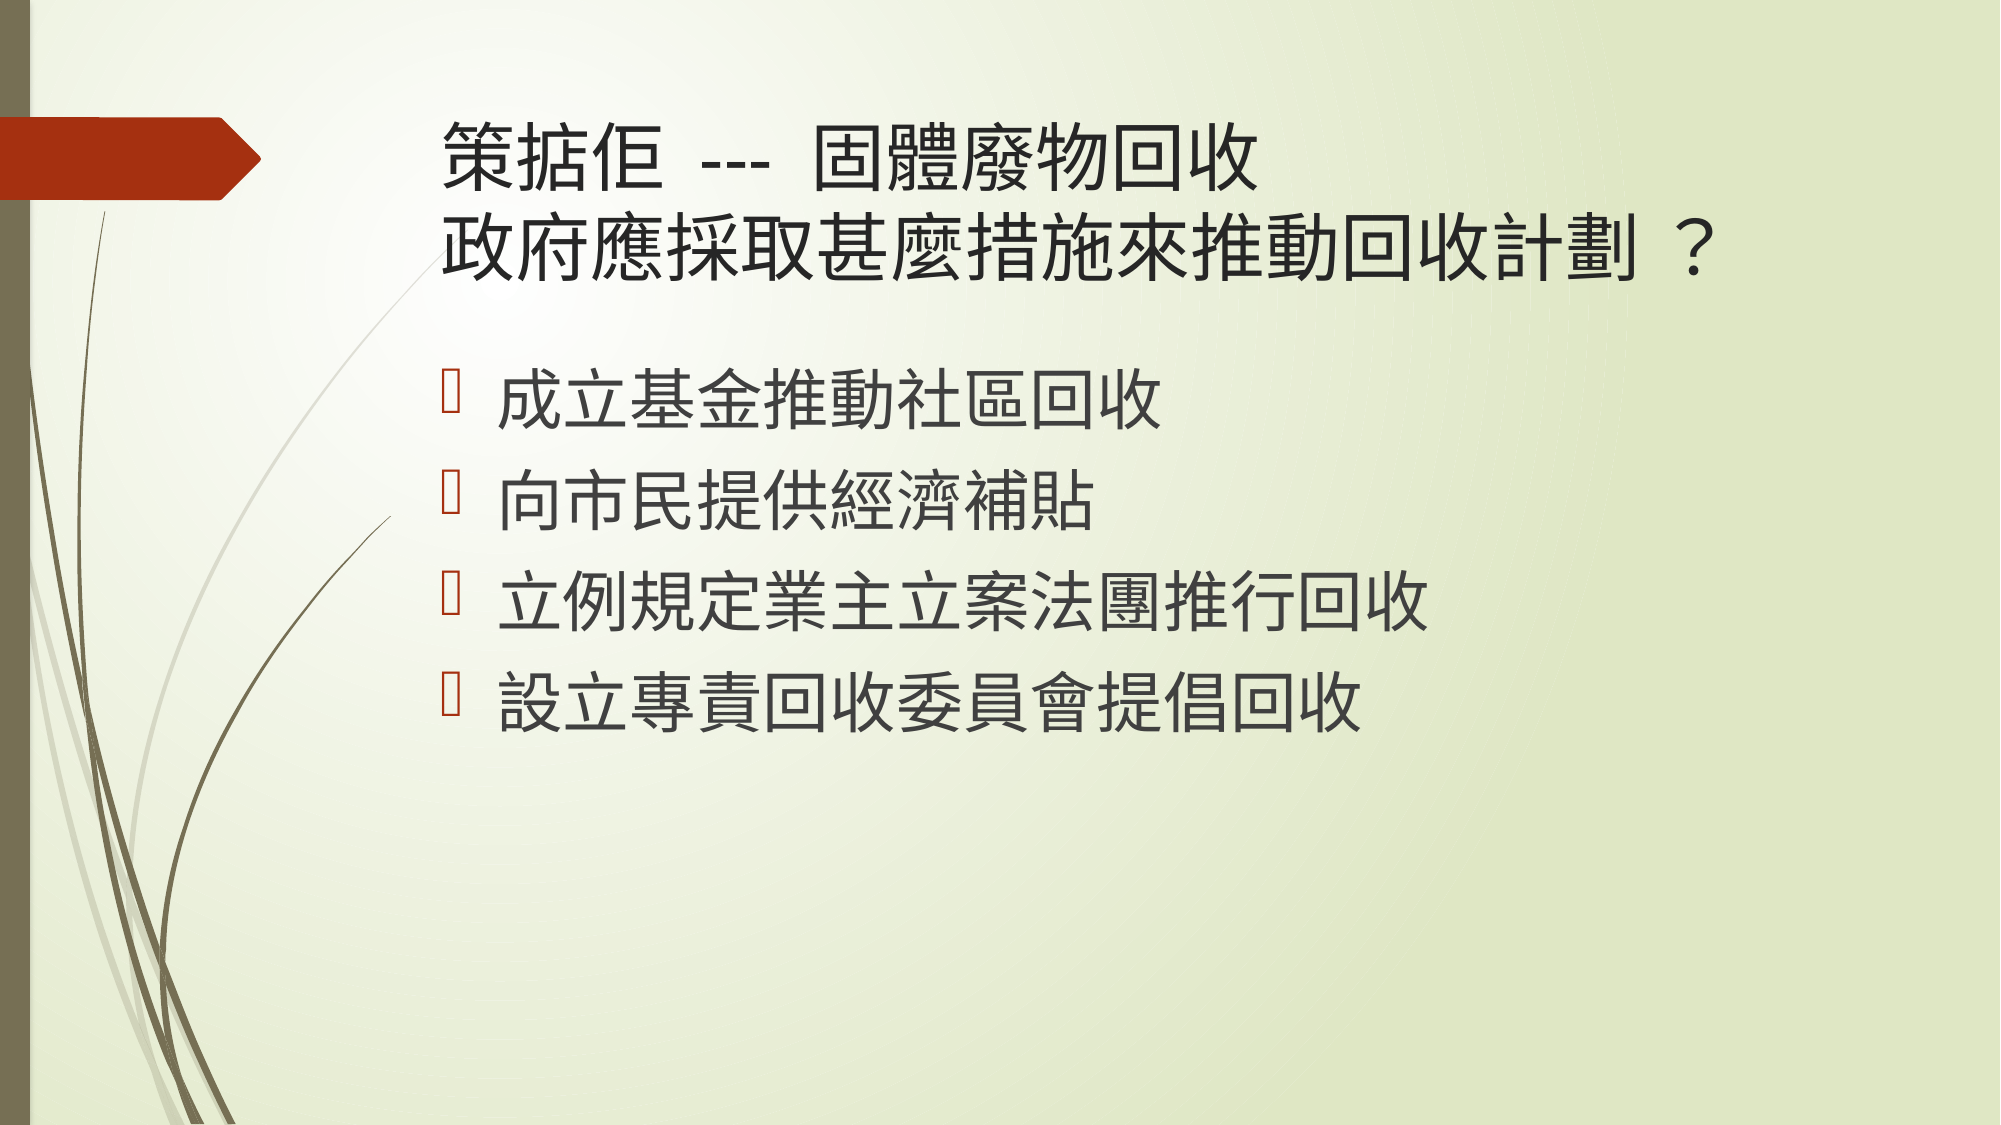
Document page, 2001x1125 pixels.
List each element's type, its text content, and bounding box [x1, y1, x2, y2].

list 成立基金推動社區回收 向市民提供經濟補貼 立例規定業主立案法團推行回收 設立專責回收委員會提倡回收 [424, 350, 1888, 970]
title 策掂佢 --- 固體廢物回收 政府應採取甚麼措施來推動回收計劃 ？ [425, 102, 1888, 313]
